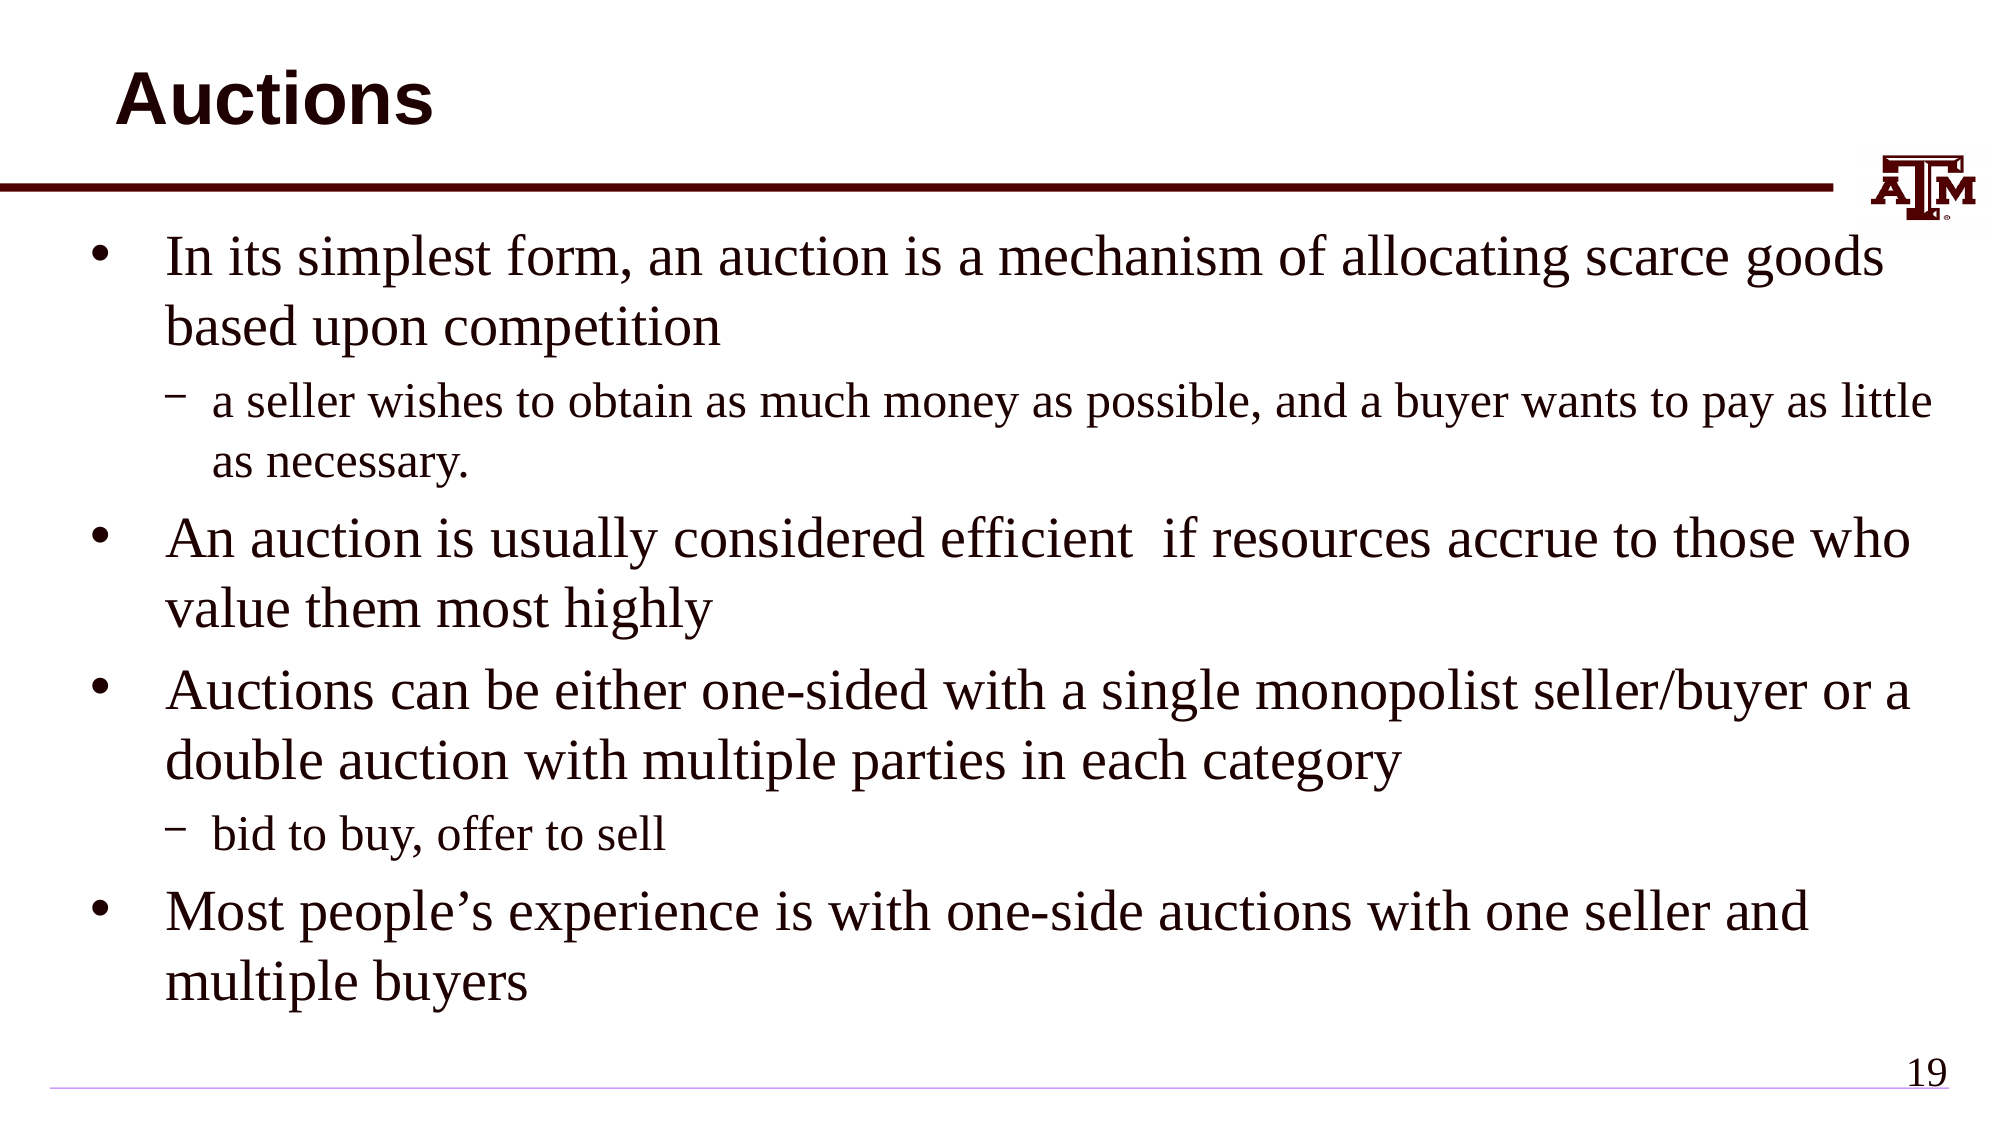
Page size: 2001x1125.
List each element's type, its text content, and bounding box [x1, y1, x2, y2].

title Auctions [99, 12, 1934, 188]
list In its simplest form, an auction is a mechanism of allocating scarce goods based upon competition a seller wishes to obtain as much money as possible, and a buyer wants to pay as little as necessary. An auction is usually considered efficient if resources accrue to those who value them most highly Auctions can be either one-sided with a single monopolist seller/buyer or a double auction with multiple parties in each category bid to buy, offer to sell Most people’s experience is with one-side auctions with one seller and multiple buyers [74, 209, 1988, 823]
picture [1856, 137, 1990, 238]
text_box 18 [1762, 1037, 1963, 1113]
